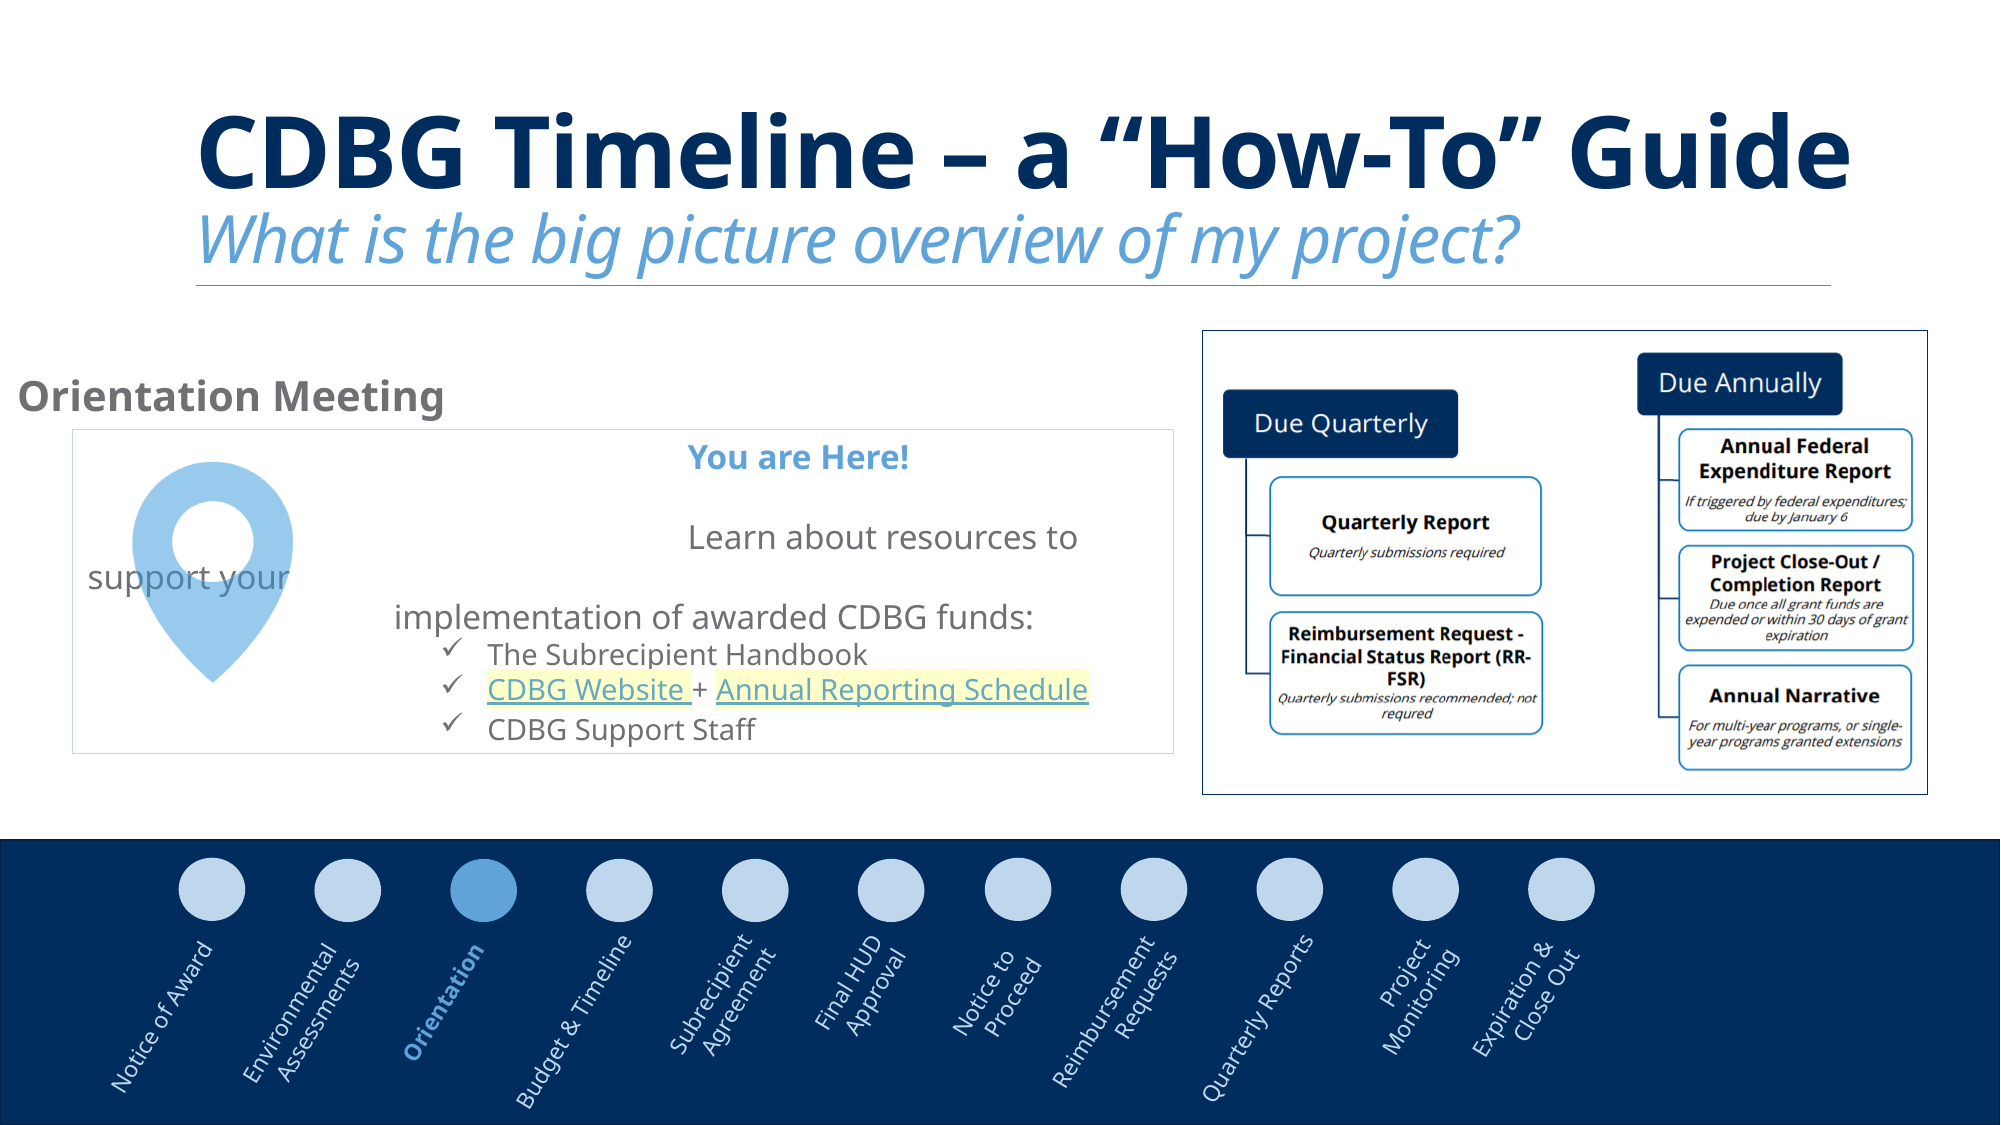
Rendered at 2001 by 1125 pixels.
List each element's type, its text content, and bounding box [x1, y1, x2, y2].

text_box [0, 839, 2000, 1125]
text_box Quarterly Reports [1173, 911, 1333, 1125]
text_box [586, 858, 653, 921]
text_box Environmental Assessments [196, 921, 379, 1125]
text_box Notice to Proceed [878, 921, 1061, 1125]
title CDBG Timeline – a “How-To” Guide What is the big picture overview of my project? [180, 47, 1875, 285]
text_box Orientation Meeting [2, 362, 516, 428]
text_box Notice of Award [72, 919, 232, 1125]
text_box [1528, 857, 1595, 921]
text_box [1392, 857, 1459, 921]
text_box [178, 857, 246, 921]
text_box Expiration & Close Out [1416, 912, 1599, 1125]
text_box Budget & Timeline [492, 911, 651, 1125]
text_box Subrecipient Agreement [612, 911, 795, 1125]
text_box [314, 858, 382, 923]
text_box Project Monitoring [1293, 911, 1476, 1125]
text_box [857, 858, 925, 923]
text_box [1256, 857, 1324, 921]
text_box [1120, 857, 1188, 921]
picture [124, 453, 300, 688]
text_box [450, 858, 517, 923]
text_box Reimbursement Requests [1014, 913, 1197, 1125]
text_box Orientation [344, 921, 504, 1125]
text_box [984, 857, 1052, 921]
text_box Final HUD Approval [742, 912, 925, 1125]
picture [1201, 330, 1928, 795]
text_box You are Here! Learn about resources to support your implementation of awarded CDBG funds: The Subrecipient Handbook CDBG Website + Annual Reporting Schedule CDBG Support Staff [72, 429, 1174, 754]
text_box [722, 858, 789, 923]
